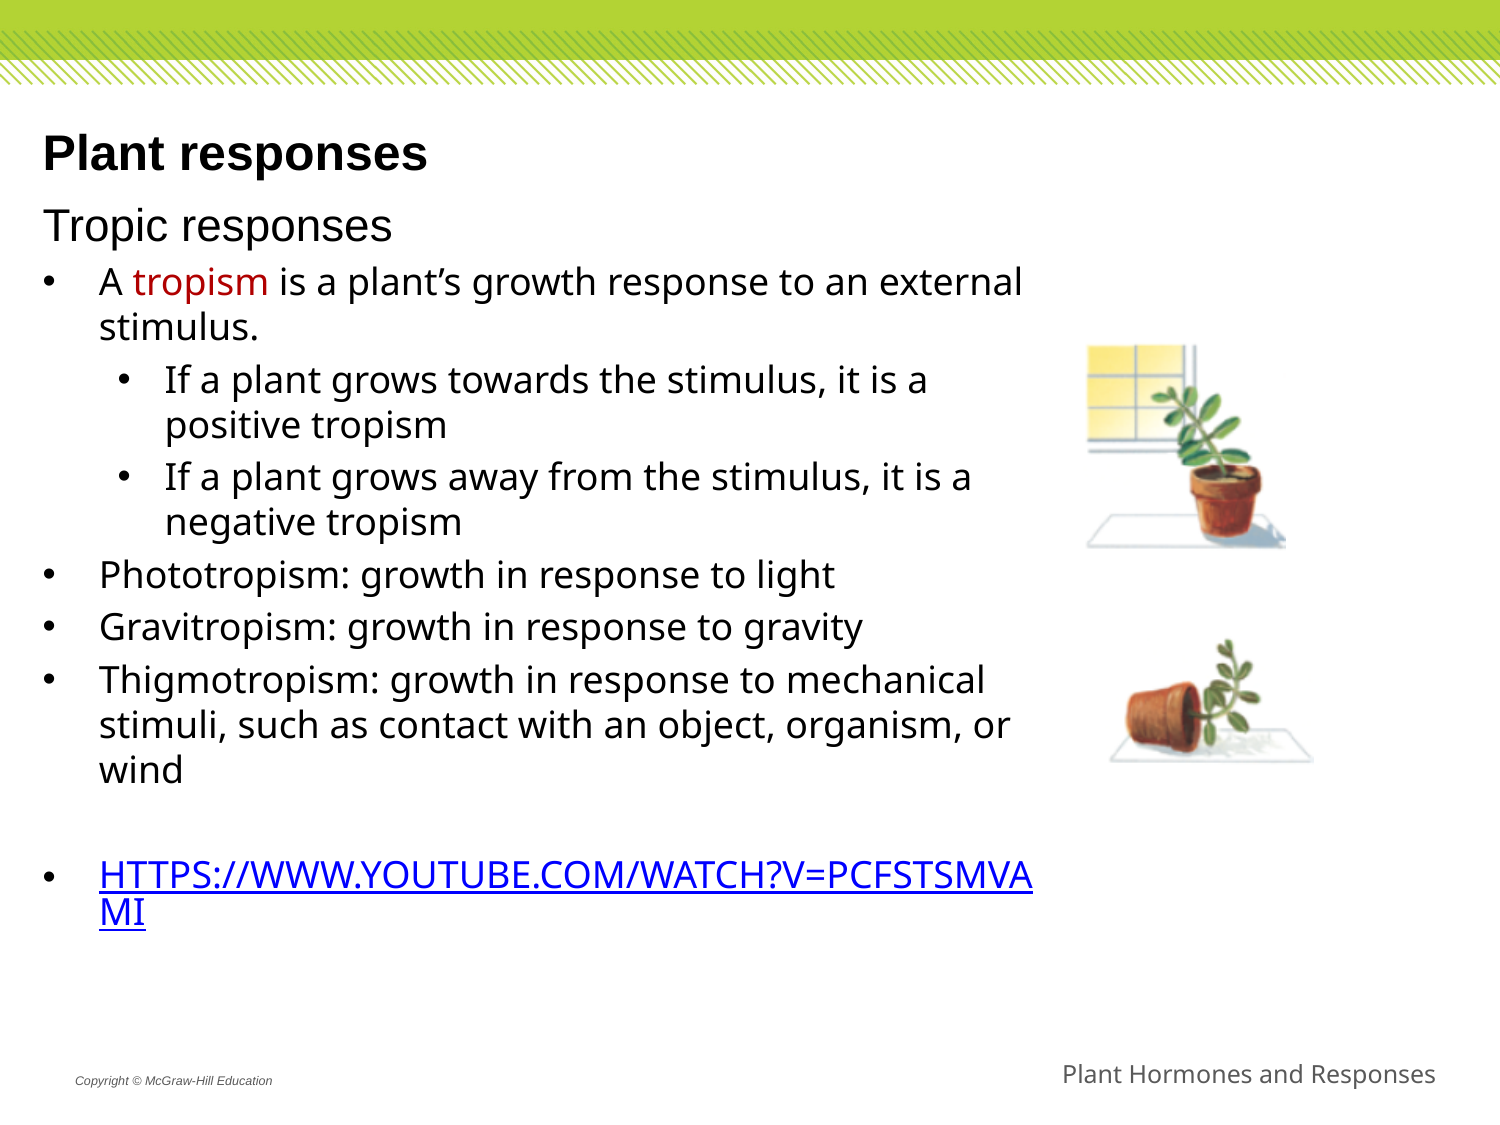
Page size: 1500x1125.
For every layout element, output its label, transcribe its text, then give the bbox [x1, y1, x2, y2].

list Plant responses Tropic responses A tropism is a plant’s growth response to an external stimulus. If a plant grows towards the stimulus, it is a positive tropism If a plant grows away from the stimulus, it is a negative tropism Phototropism: growth in response to light Gravitropism: growth in response to gravity Thigmotropism: growth in response to mechanical stimuli, such as contact with an object, organism, or wind HTTPS://WWW.YOUTUBE.COM/WATCH?V=PCFSTSMVAMI [42, 120, 1053, 1035]
picture [1094, 623, 1315, 774]
picture [0, 0, 1500, 86]
text_box [74, 252, 749, 1035]
text_box Copyright © McGraw-Hill Education [74, 1043, 284, 1089]
text_box Plant Hormones and Responses [284, 1043, 1437, 1089]
picture [1064, 335, 1286, 552]
